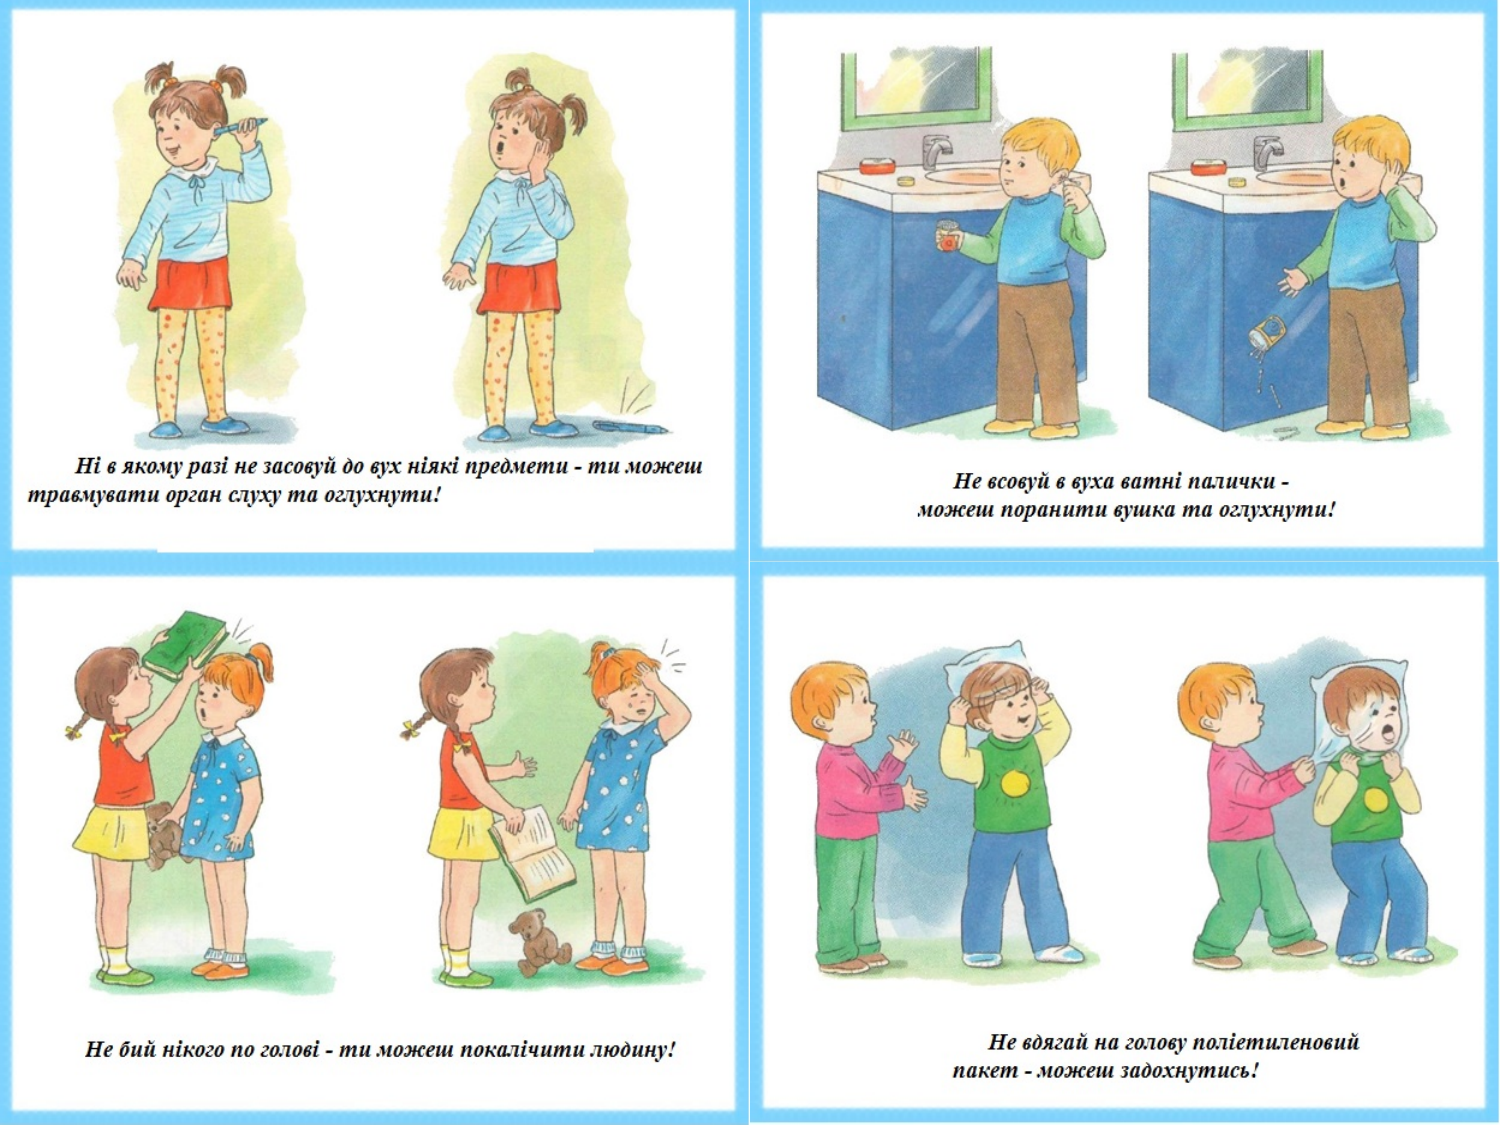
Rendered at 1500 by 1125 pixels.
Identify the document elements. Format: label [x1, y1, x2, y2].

list [0, 562, 747, 1125]
picture [0, 0, 1500, 1125]
